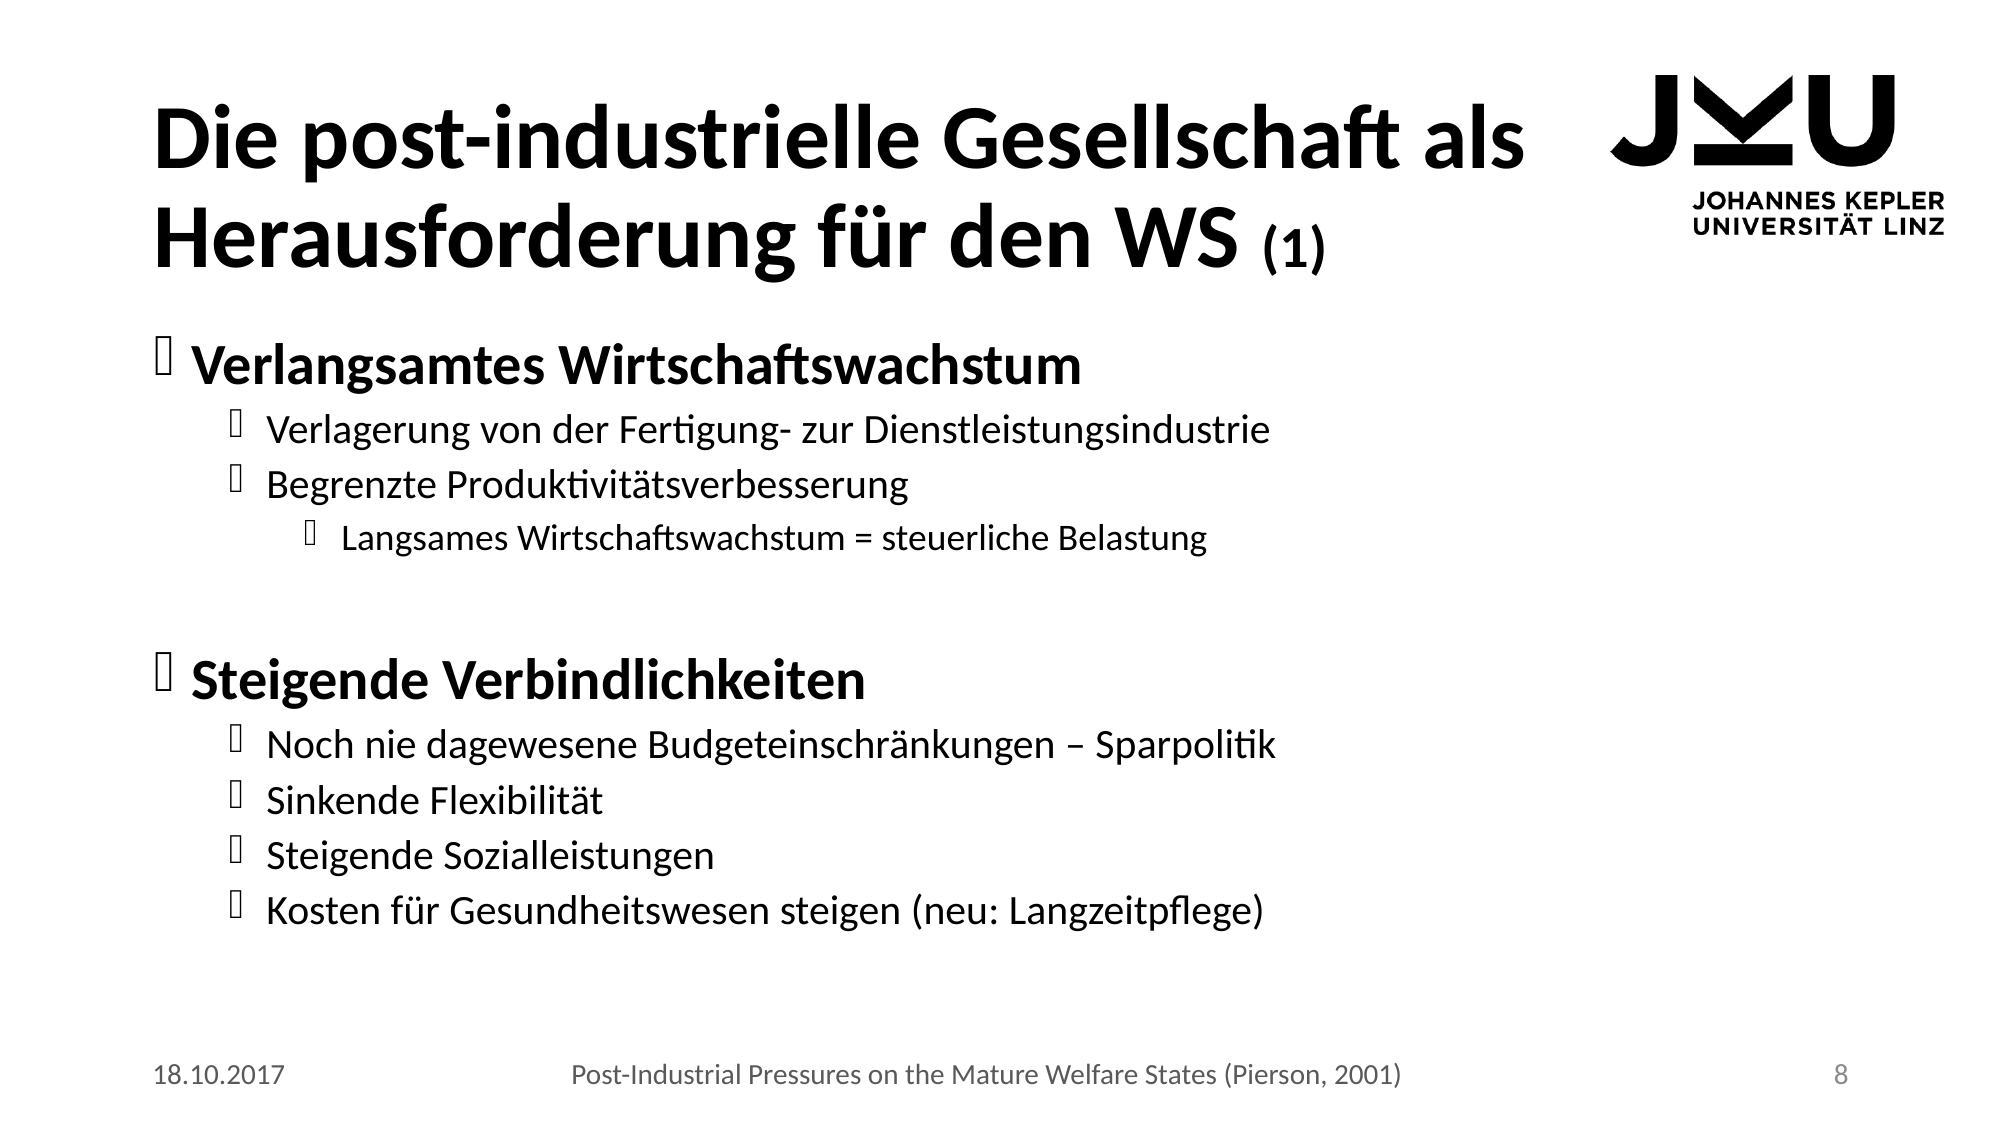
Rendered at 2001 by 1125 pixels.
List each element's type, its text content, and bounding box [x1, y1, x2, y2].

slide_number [137, 1042, 485, 1103]
slide_number 8 [1489, 1042, 1864, 1103]
footer Post-Industrial Pressures on the Mature Welfare States (Pierson, 2001) [485, 1042, 1489, 1103]
list Verlangsamtes Wirtschaftswachstum Verlagerung von der Fertigung- zur Dienstleistungsindustrie Begrenzte Produktivitätsverbesserung Langsames Wirtschaftswachstum = steuerliche Belastung Steigende Verbindlichkeiten Noch nie dagewesene Budgeteinschränkungen – Sparpolitik Sinkende Flexibilität Steigende Sozialleistungen Kosten für Gesundheitswesen steigen (neu: Langzeitpflege) [138, 326, 1864, 1042]
title Die post-industrielle Gesellschaft als Herausforderung für den WS (1) [138, 75, 1937, 301]
picture [1937, 75, 1944, 235]
